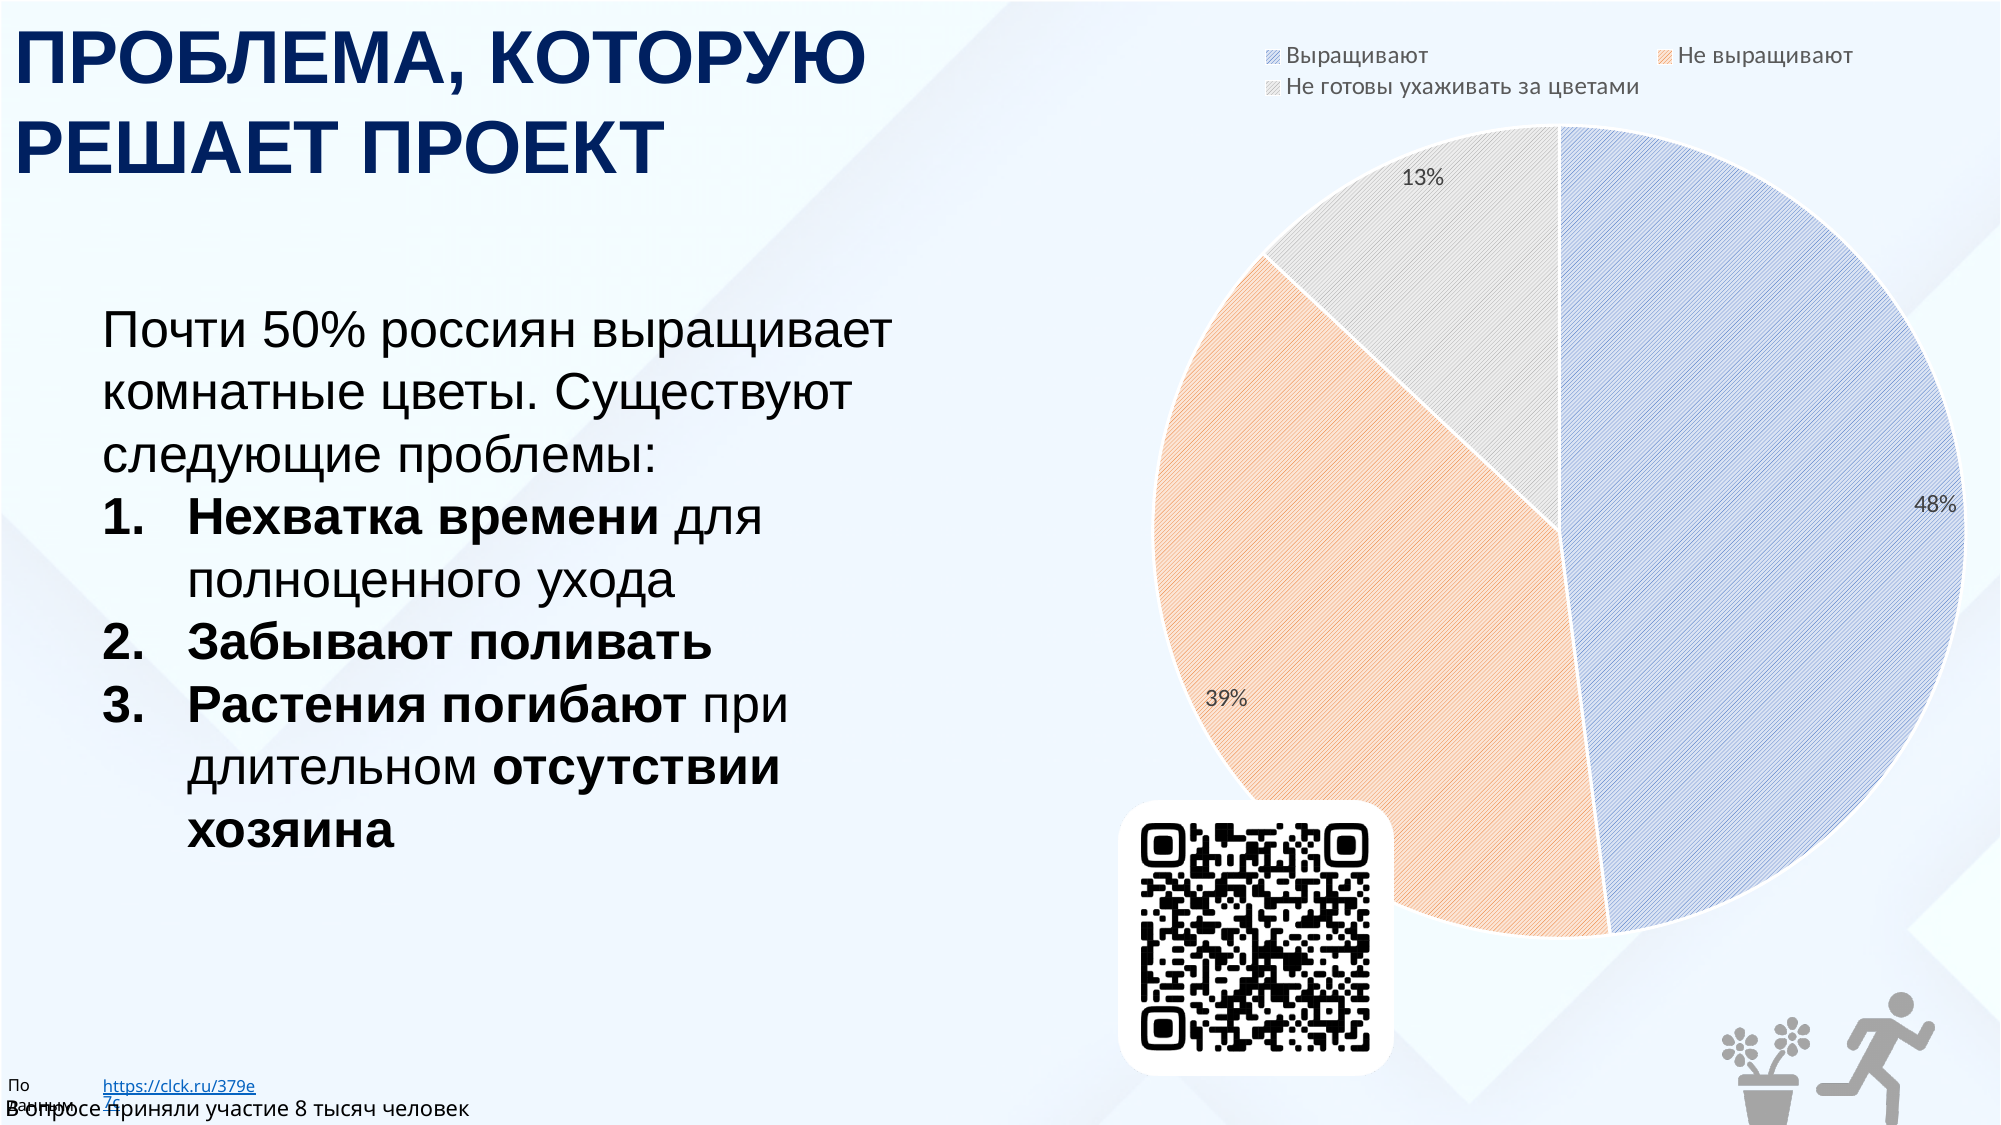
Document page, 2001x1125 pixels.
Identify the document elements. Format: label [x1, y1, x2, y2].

chart [1118, 27, 2000, 957]
picture [0, 0, 2000, 1125]
